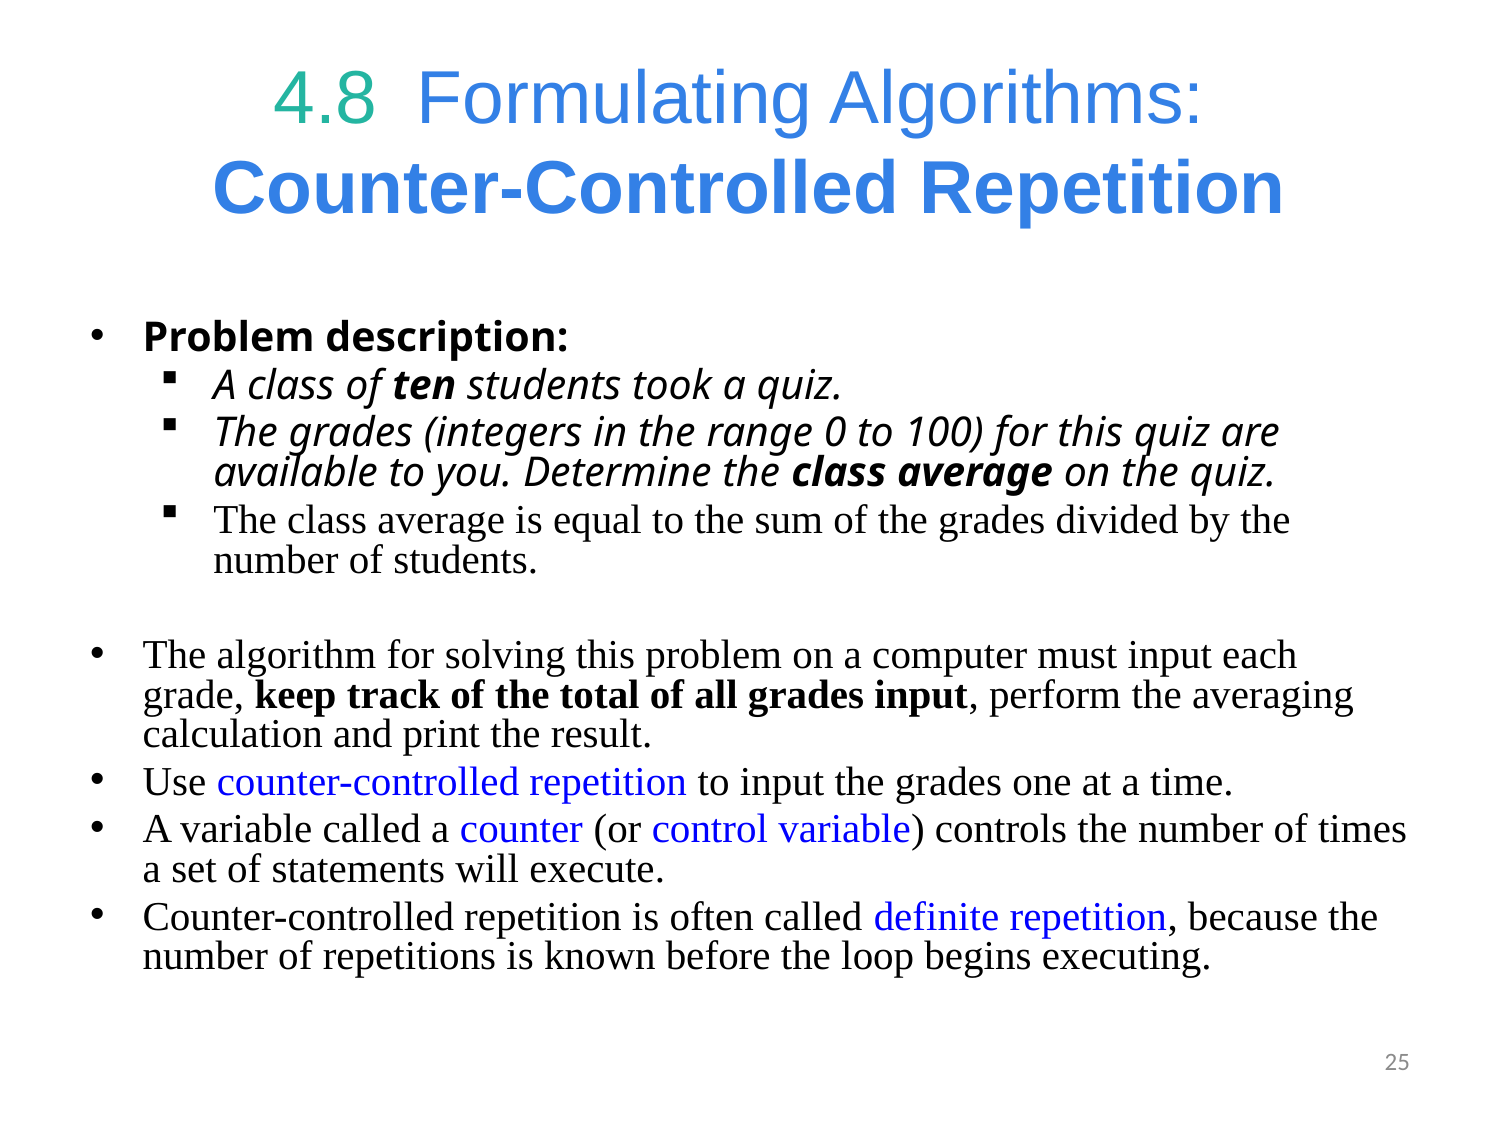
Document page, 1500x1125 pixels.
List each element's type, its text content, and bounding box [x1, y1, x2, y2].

slide_number 25 [1074, 1030, 1425, 1091]
title 4.8 Formulating Algorithms: Counter-Controlled Repetition [75, 45, 1425, 233]
text_box Problem description: A class of ten students took a quiz. The grades (integers in the range 0 to 100) for this quiz are available to you. Determine the class average on the quiz. The class average is equal to the sum of the grades divided by the number of students. The algorithm for solving this problem on a computer must input each grade, keep track of the total of all grades input, perform the averaging calculation and print the result. Use counter-controlled repetition to input the grades one at a time. A variable called a counter (or control variable) controls the number of times a set of statements will execute. Counter-controlled repetition is often called definite repetition, because the number of repetitions is known before the loop begins executing. [74, 312, 1425, 986]
